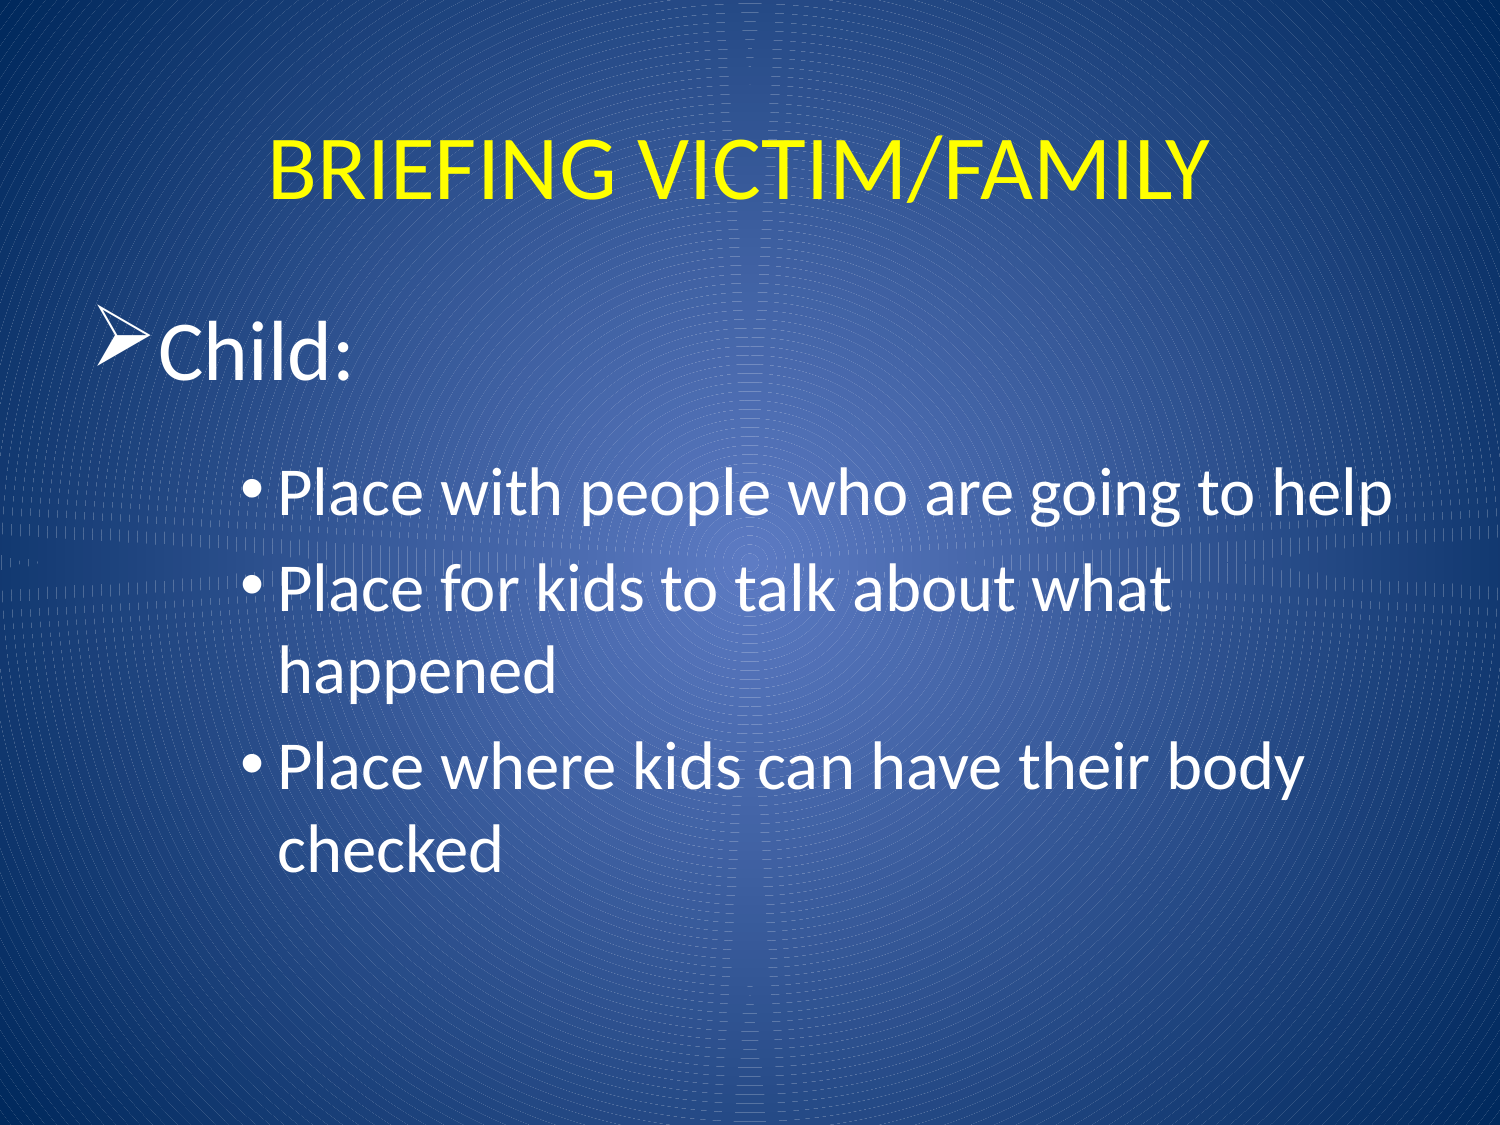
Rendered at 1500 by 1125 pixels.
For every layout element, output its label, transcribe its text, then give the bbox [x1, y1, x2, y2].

title BRIEFING VICTIM/FAMILY [75, 75, 1425, 250]
list Child: Place with people who are going to help Place for kids to talk about what happened Place where kids can have their body checked [75, 287, 1475, 1125]
